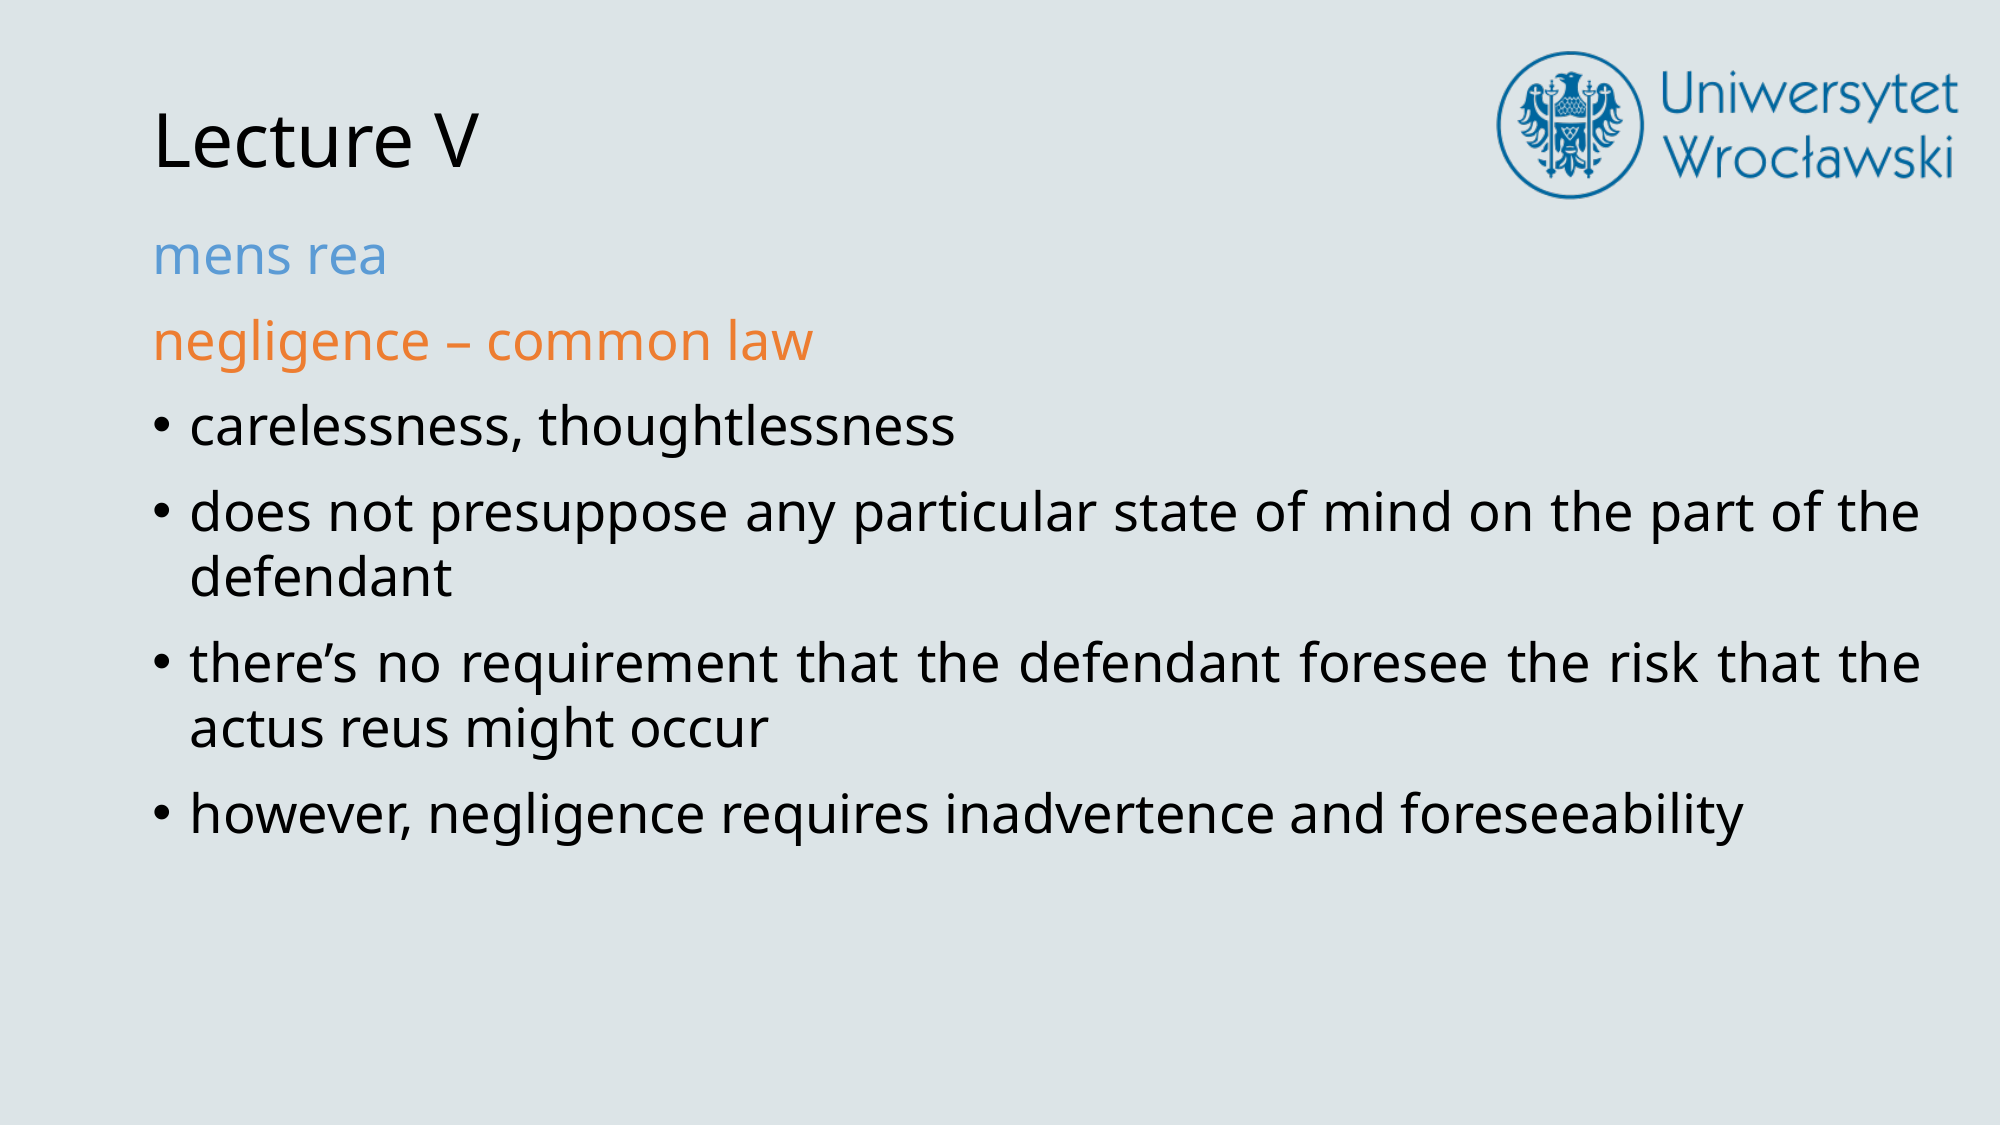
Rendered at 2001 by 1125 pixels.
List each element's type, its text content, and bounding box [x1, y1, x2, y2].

picture [1455, 0, 2000, 252]
list mens rea negligence – common law carelessness, thoughtlessness does not presuppose any particular state of mind on the part of the defendant there’s no requirement that the defendant foresee the risk that the actus reus might occur however, negligence requires inadvertence and foreseeability [137, 212, 1939, 1125]
title Lecture V [137, 34, 1455, 212]
